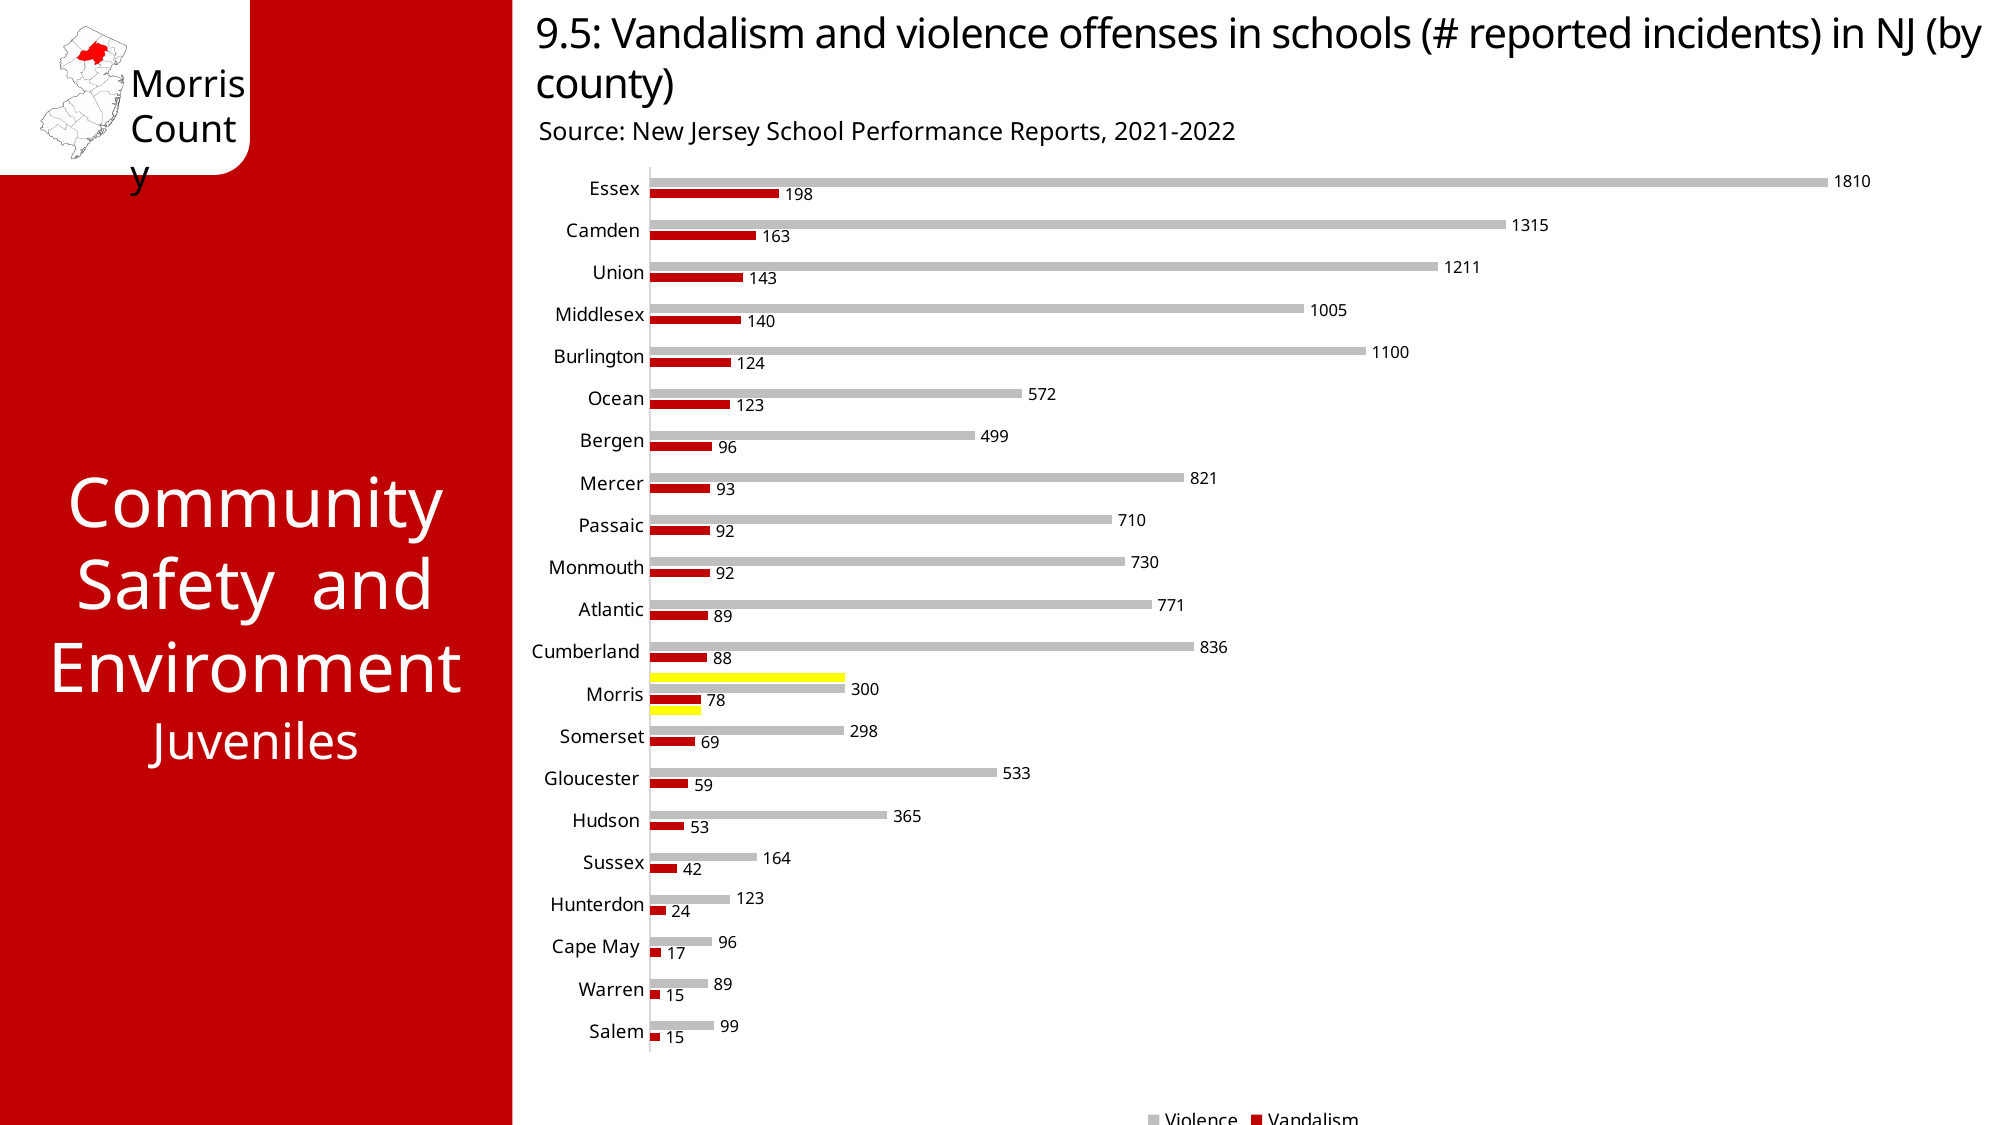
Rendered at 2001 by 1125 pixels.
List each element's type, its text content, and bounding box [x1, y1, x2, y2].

text_box Community Safety and Environment [0, 451, 512, 702]
picture [40, 26, 127, 159]
text_box Source: New Jersey School Performance Reports, 2021-2022 [524, 108, 1903, 153]
text_box Juveniles [0, 702, 513, 778]
chart [519, 165, 1988, 1125]
text_box 9.5: Vandalism and violence offenses in schools (# reported incidents) in NJ (by county) [520, 0, 2000, 115]
